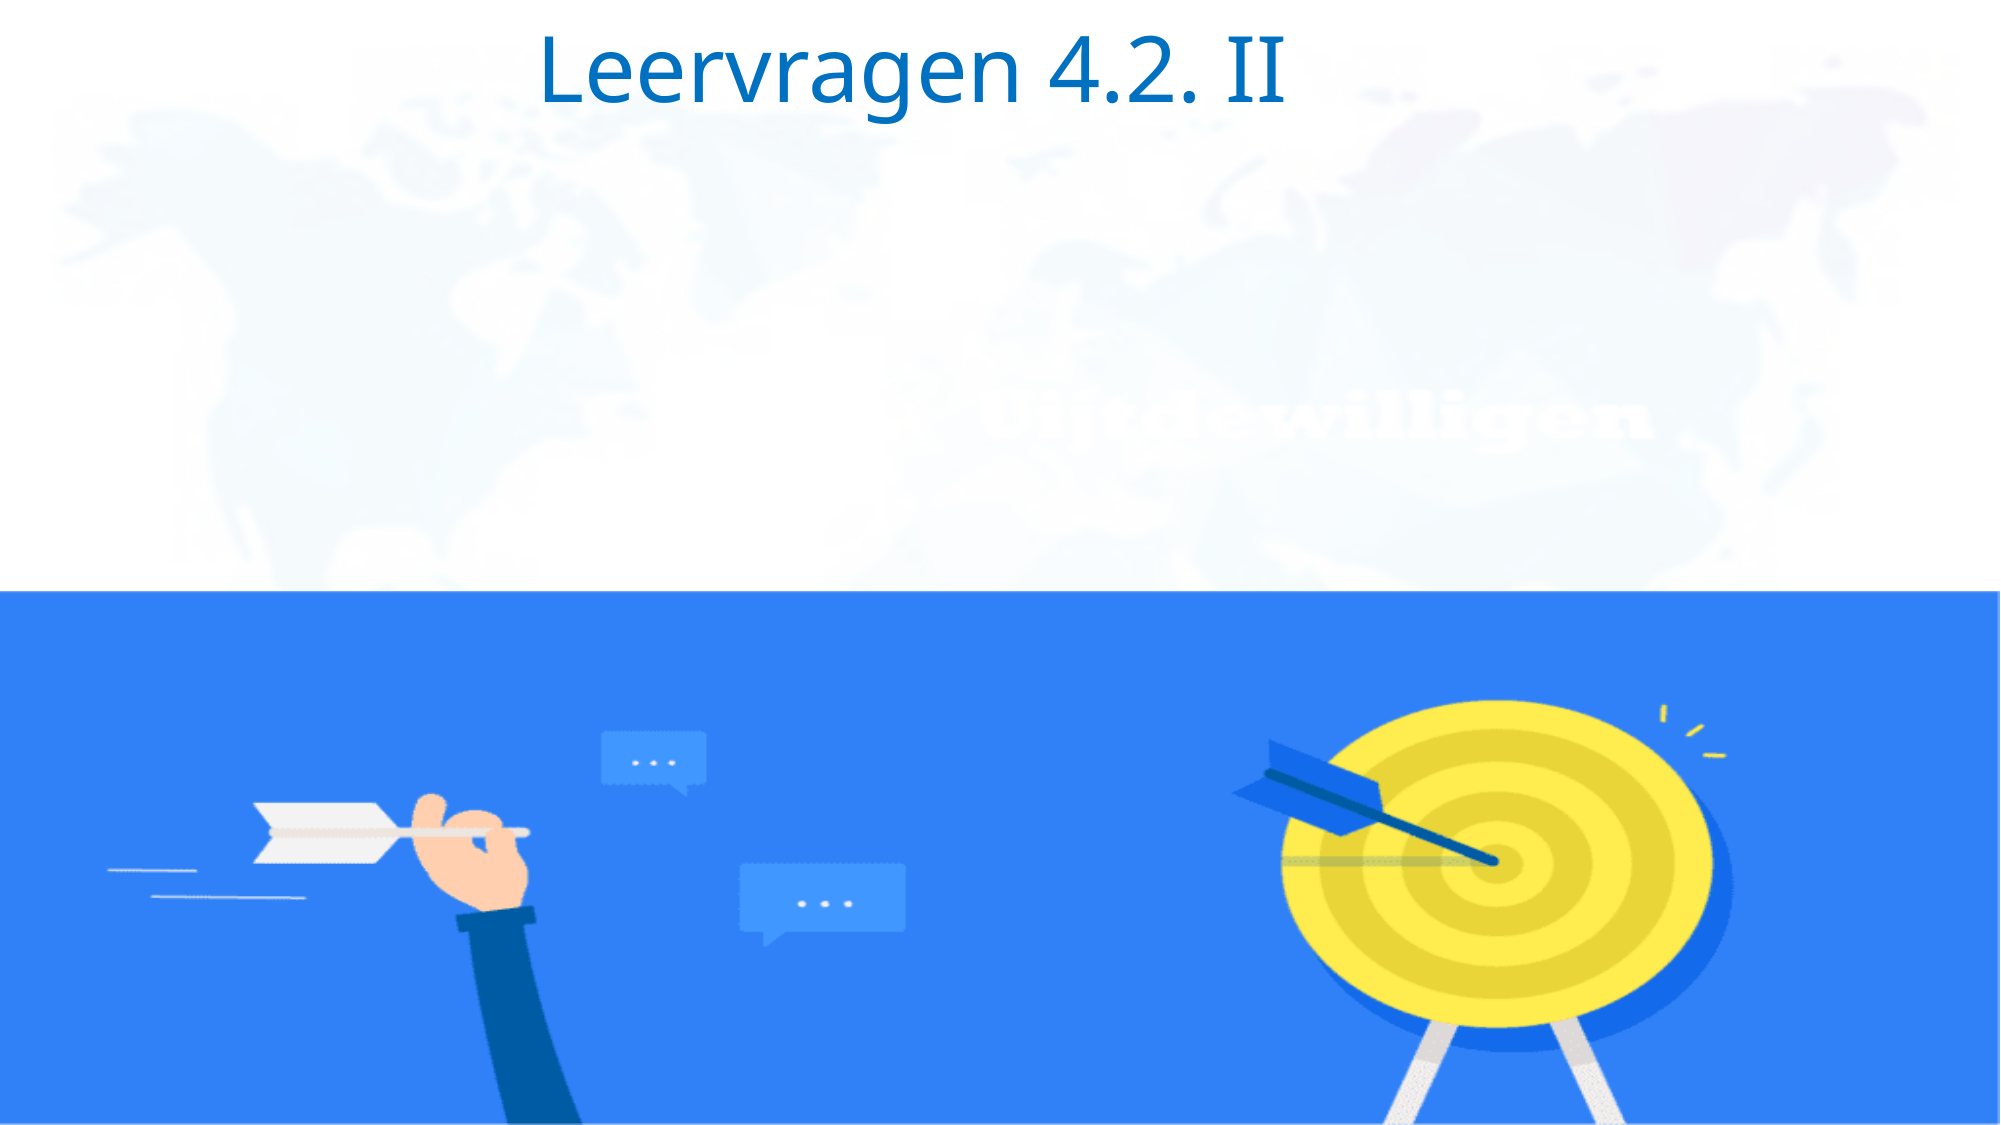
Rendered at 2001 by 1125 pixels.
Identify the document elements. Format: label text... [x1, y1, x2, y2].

title Leervragen 4.2. II [521, 0, 2000, 182]
picture [0, 591, 2000, 1125]
